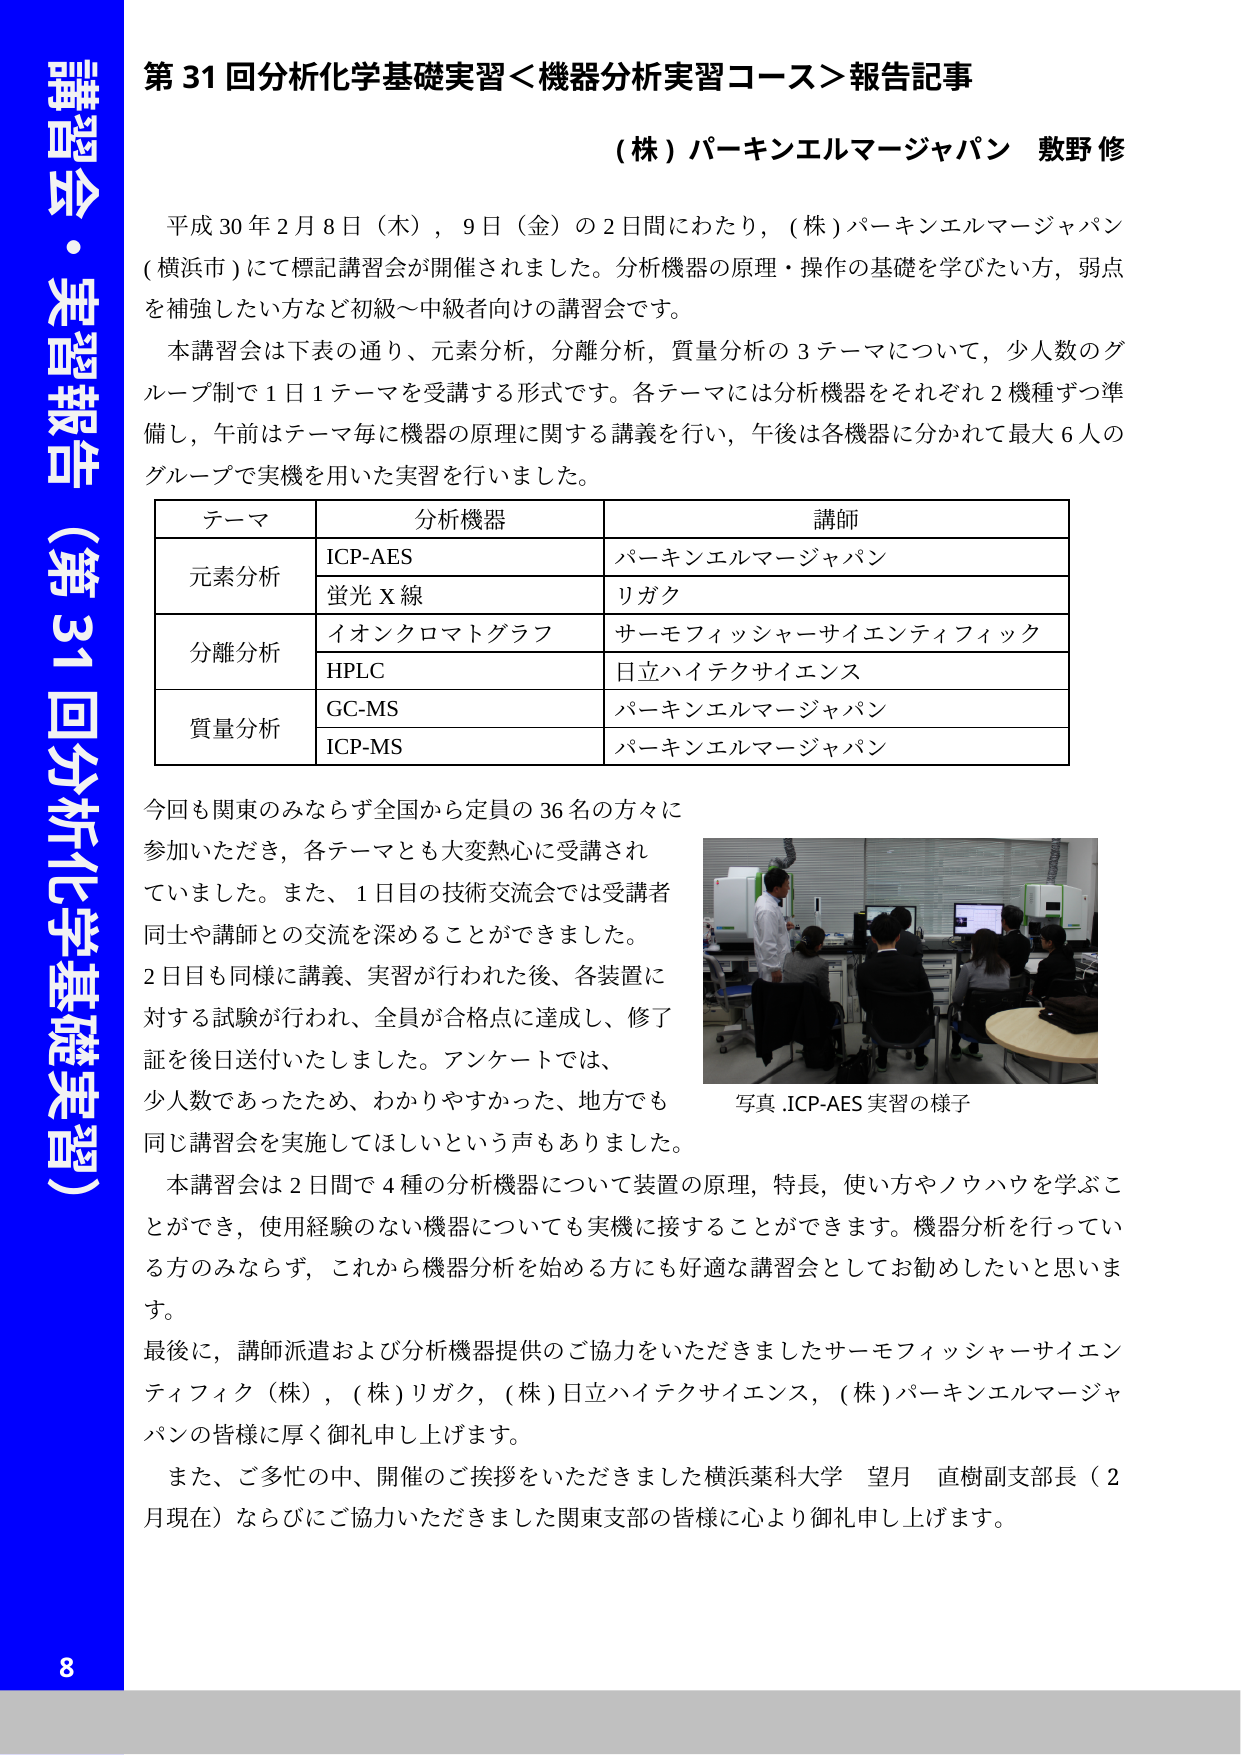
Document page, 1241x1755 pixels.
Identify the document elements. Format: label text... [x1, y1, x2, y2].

text_box [0, 1690, 1241, 1755]
text_box 8 [42, 1642, 92, 1690]
table_cell 分離分析 [156, 615, 315, 689]
table_cell パーキンエルマージャパン [605, 728, 1068, 764]
table_header 講師 [605, 501, 1068, 537]
table_header 分析機器 [317, 501, 603, 537]
table_cell 元素分析 [156, 539, 315, 613]
table_header テーマ [156, 501, 315, 537]
table_cell 日立ハイテクサイエンス [605, 653, 1068, 689]
table_cell パーキンエルマージャパン [605, 539, 1068, 575]
text_box 講習会・実習報告（第31回分析化学基礎実習） [25, 49, 124, 1257]
table_cell パーキンエルマージャパン [605, 690, 1068, 727]
table_cell ICP-MS [317, 728, 603, 764]
table_cell イオンクロマトグラフ [317, 615, 603, 651]
table_cell ICP-AES [317, 539, 603, 575]
table_cell HPLC [317, 653, 603, 689]
table_cell サーモフィッシャーサイエンティフィック [605, 615, 1068, 651]
table_cell GC-MS [317, 690, 603, 727]
table_cell 質量分析 [156, 690, 315, 764]
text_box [703, 838, 1098, 1126]
text_box [0, 0, 124, 1690]
table_cell 蛍光X線 [317, 577, 603, 613]
table_cell リガク [605, 577, 1068, 613]
text_box 第31回分析化学基礎実習＜機器分析実習コース＞報告記事 (株) パーキンエルマージャパン 敷野 修 平成30年2月8日（木），9日（金）の2日間にわたり，(株)パーキンエルマージャパン (横浜市)にて標記講習会が開催されました。分析機器の原理・操作の基礎を学びたい方，弱点を補強したい方など初級～中級者向けの講習会です。 本講習会は下表の通り、元素分析，分離分析，質量分析の3テーマについて，少人数のグループ制で1日1テーマを受講する形式です。各テーマには分析機器をそれぞれ2機種ずつ準備し，午前はテーマ毎に機器の原理に関する講義を行い，午後は各機器に分かれて最大6人のグループで実機を用いた実習を行いました。 今回も関東のみならず全国から定員の36名の方々に 参加いただき，各テーマとも大変熱心に受講され ていました。また、1日目の技術交流会では受講者 同士や講師との交流を深めることができました。 2日目も同様に講義、実習が行われた後、各装置に 対する試験が行われ、全員が合格点に達成し、修了 証を後日送付いたしました。アンケートでは、 少人数であったため、わかりやすかった、地方でも 同じ講習会を実施してほしいという声もありました。 本講習会は2日間で4種の分析機器について装置の原理，特長，使い方やノウハウを学ぶことができ，使用経験のない機器についても実機に接することができます。機器分析を行っている方のみならず，これから機器分析を始める方にも好適な講習会としてお勧めしたいと思います。 最後に，講師派遣および分析機器提供のご協力をいただきましたサーモフィッシャーサイエンティフィク（株），(株)リガク，(株)日立ハイテクサイエンス，(株)パーキンエルマージャパンの皆様に厚く御礼申し上げます。 また、ご多忙の中、開催のご挨拶をいただきました横浜薬科大学 望月 直樹副支部長（2月現在）ならびにご協力いただきました関東支部の皆様に心より御礼申し上げます。 [128, 49, 1140, 1539]
